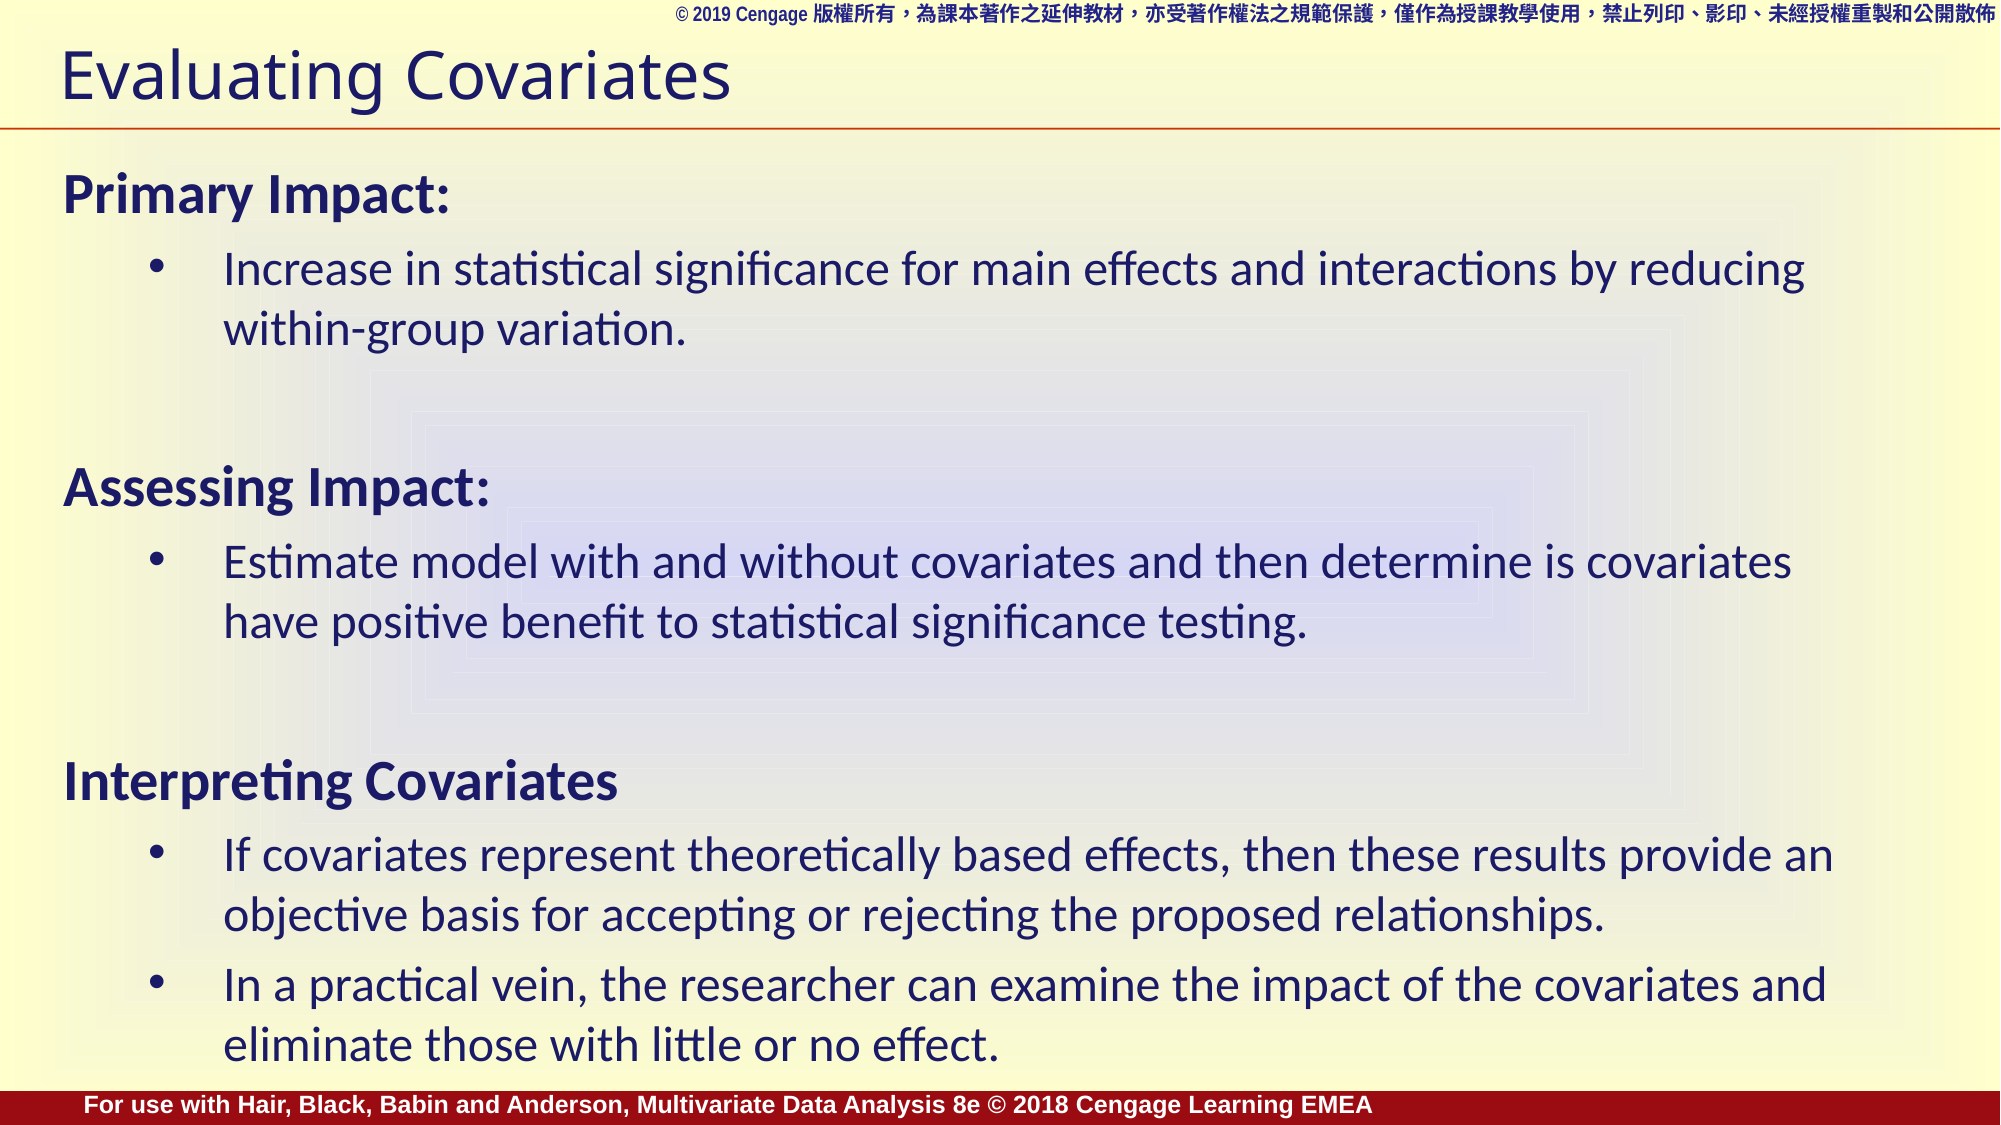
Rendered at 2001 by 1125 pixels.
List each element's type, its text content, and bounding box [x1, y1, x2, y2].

text_box For use with Hair, Black, Babin and Anderson, Multivariate Data Analysis 8e © 2018 Cengage Learning EMEA [0, 1081, 1519, 1125]
picture [1519, 1091, 2000, 1125]
title Evaluating Covariates [44, 20, 1921, 126]
list Primary Impact: Increase in statistical significance for main effects and interactions by reducing within-group variation. Assessing Impact: Estimate model with and without covariates and then determine is covariates have positive benefit to statistical significance testing. Interpreting Covariates If covariates represent theoretically based effects, then these results provide an objective basis for accepting or rejecting the proposed relationships. In a practical vein, the researcher can examine the impact of the covariates and eliminate those with little or no effect. [48, 147, 1914, 905]
